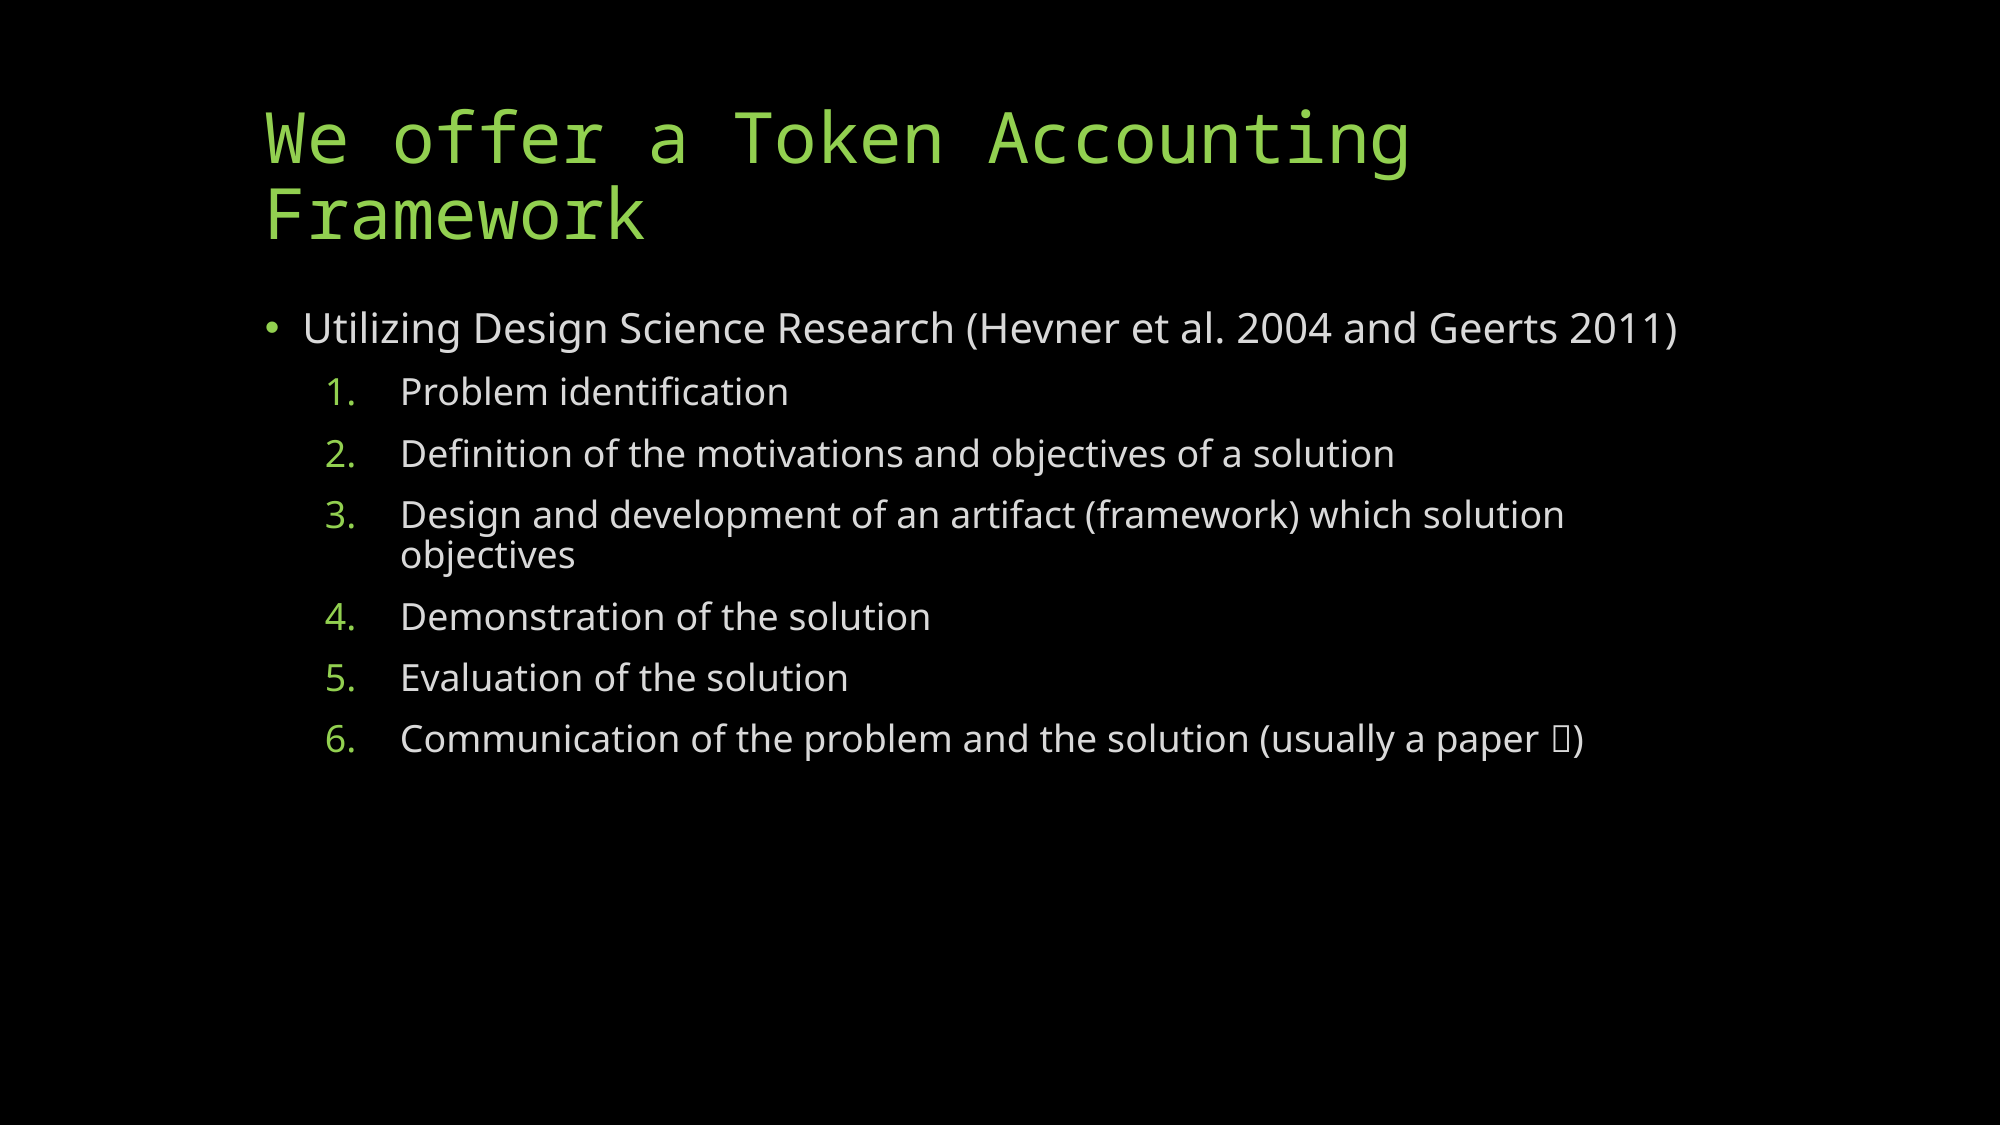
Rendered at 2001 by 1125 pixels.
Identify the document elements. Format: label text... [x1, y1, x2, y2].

list Utilizing Design Science Research (Hevner et al. 2004 and Geerts 2011) Problem identification Definition of the motivations and objectives of a solution Design and development of an artifact (framework) which solution objectives Demonstration of the solution Evaluation of the solution Communication of the problem and the solution (usually a paper ) [249, 299, 1750, 1000]
title We offer a Token Accounting Framework [249, 75, 1750, 263]
